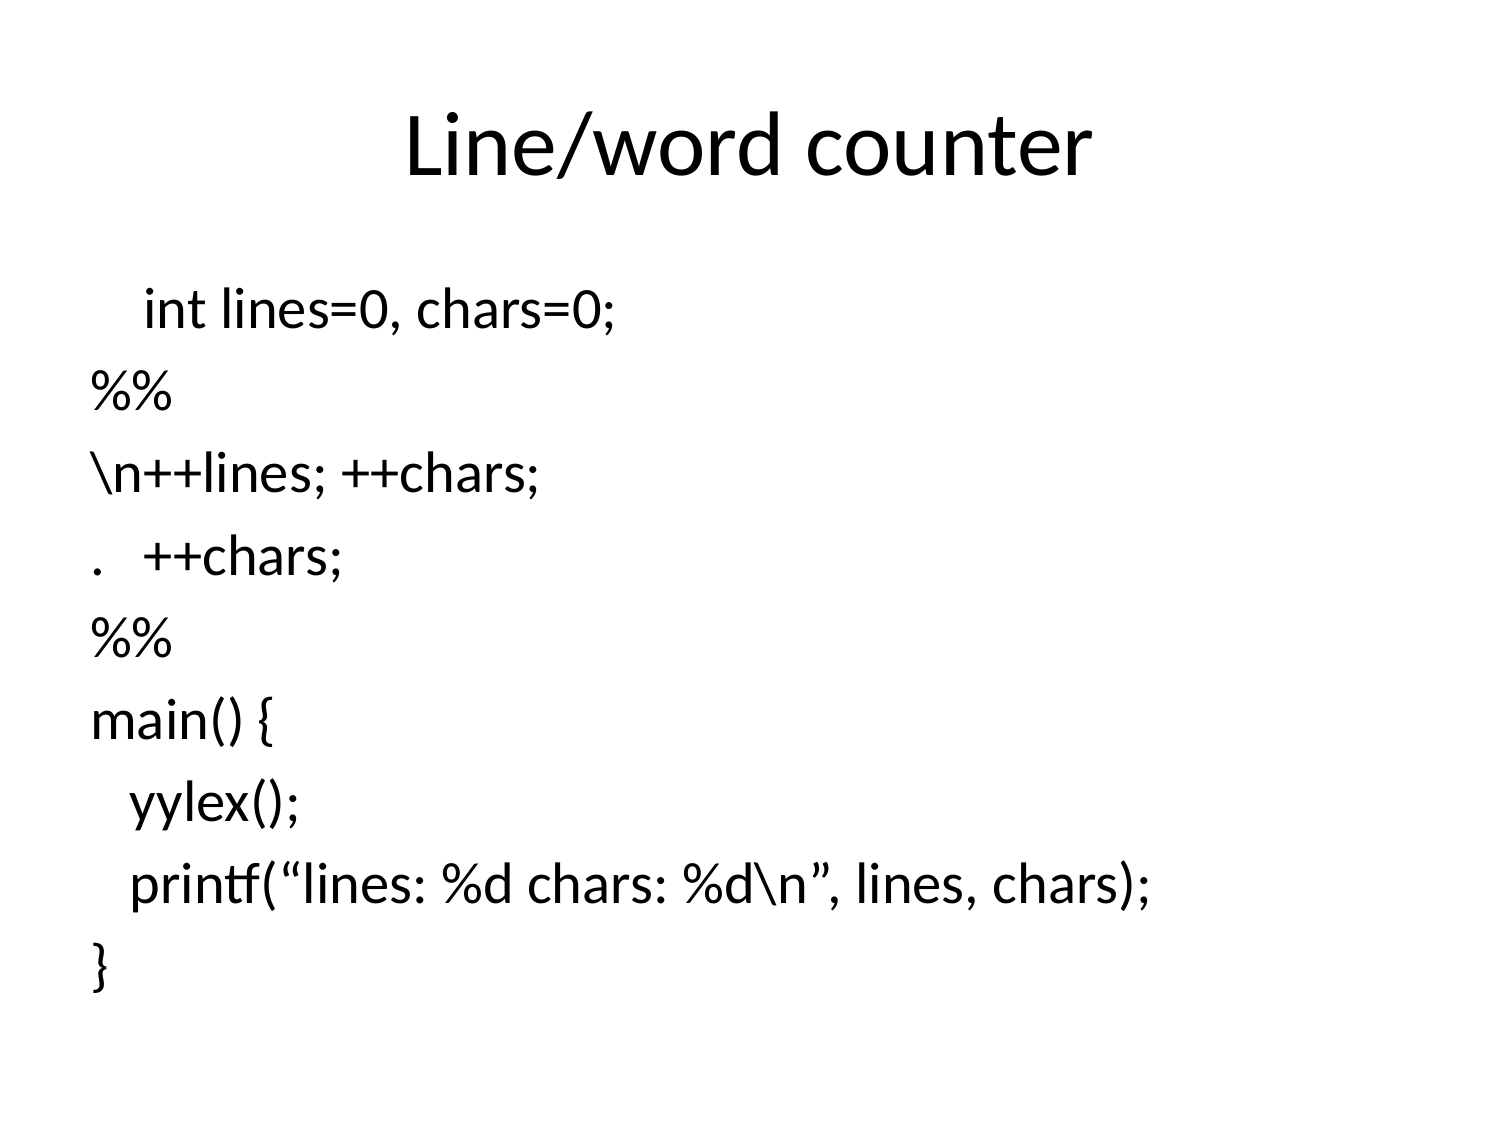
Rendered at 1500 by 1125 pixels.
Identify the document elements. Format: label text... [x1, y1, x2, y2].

list int lines=0, chars=0; %% \n ++lines; ++chars; . ++chars; %% main() { yylex(); printf(“lines: %d chars: %d\n”, lines, chars); } [75, 262, 1425, 1005]
title Line/word counter [75, 45, 1425, 233]
